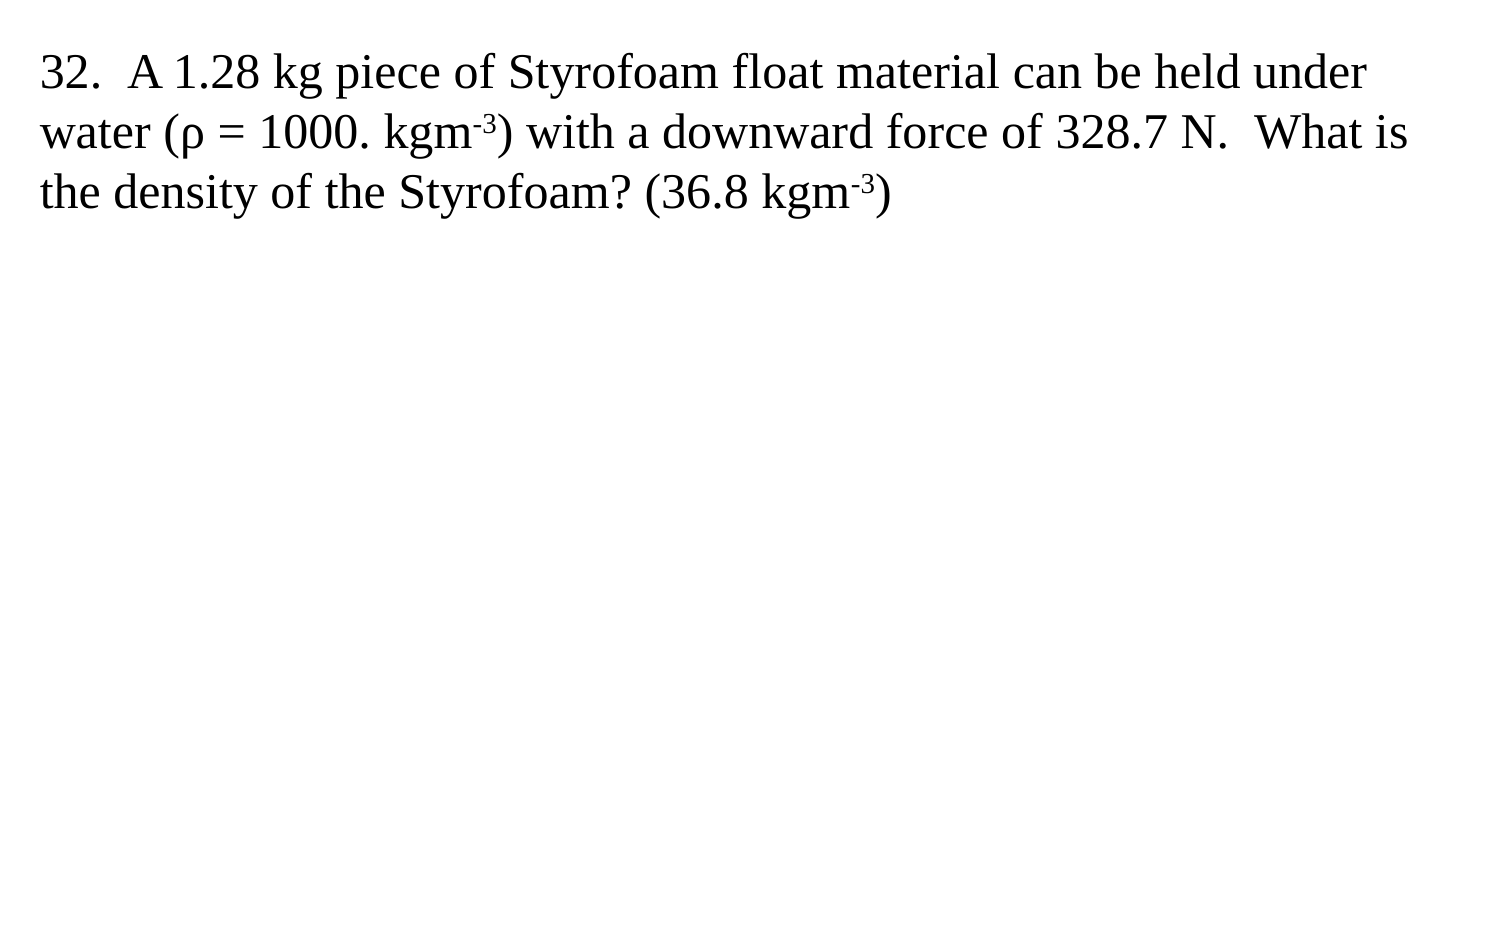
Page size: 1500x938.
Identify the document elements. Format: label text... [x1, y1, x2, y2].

text_box 32. A 1.28 kg piece of Styrofoam float material can be held under water (ρ = 1000. kgm-3) with a downward force of 328.7 N. What is the density of the Styrofoam? (36.8 kgm-3) [24, 31, 1475, 226]
